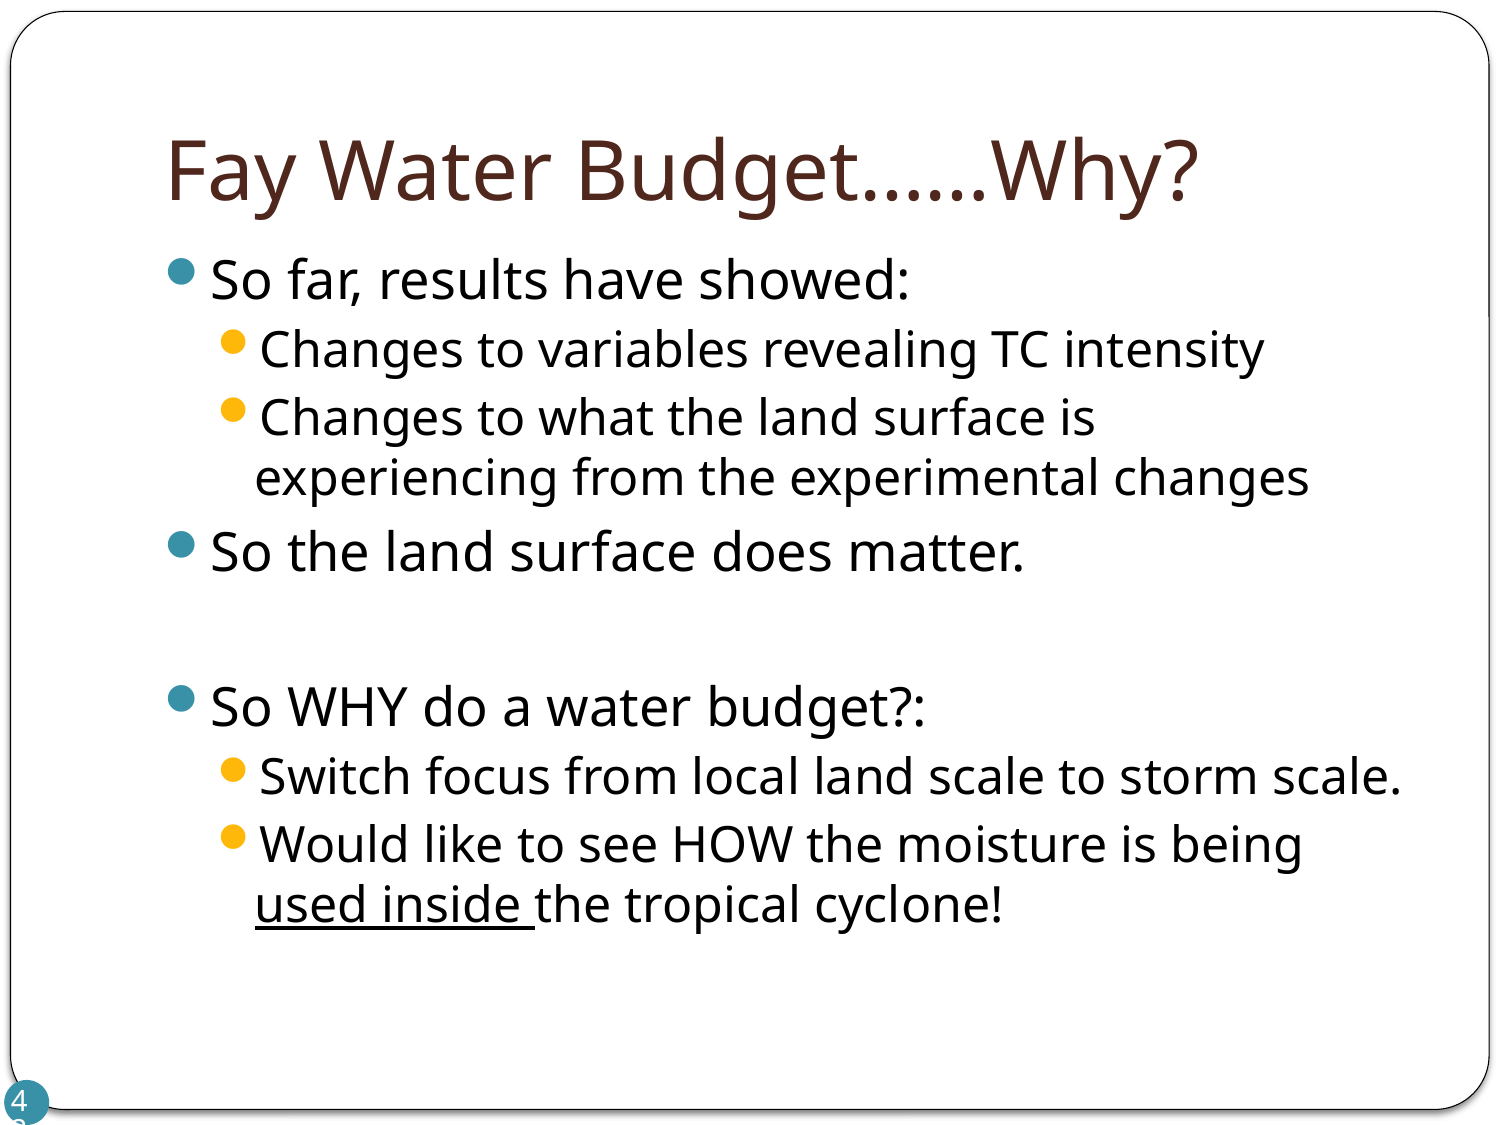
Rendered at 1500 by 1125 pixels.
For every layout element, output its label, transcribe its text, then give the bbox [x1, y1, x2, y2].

list So far, results have showed: Changes to variables revealing TC intensity Changes to what the land surface is experiencing from the experimental changes So the land surface does matter. So WHY do a water budget?: Switch focus from local land scale to storm scale. Would like to see HOW the moisture is being used inside the tropical cyclone! [150, 237, 1425, 988]
title Fay Water Budget……Why? [150, 45, 1425, 233]
slide_number 42 [4, 1079, 50, 1125]
